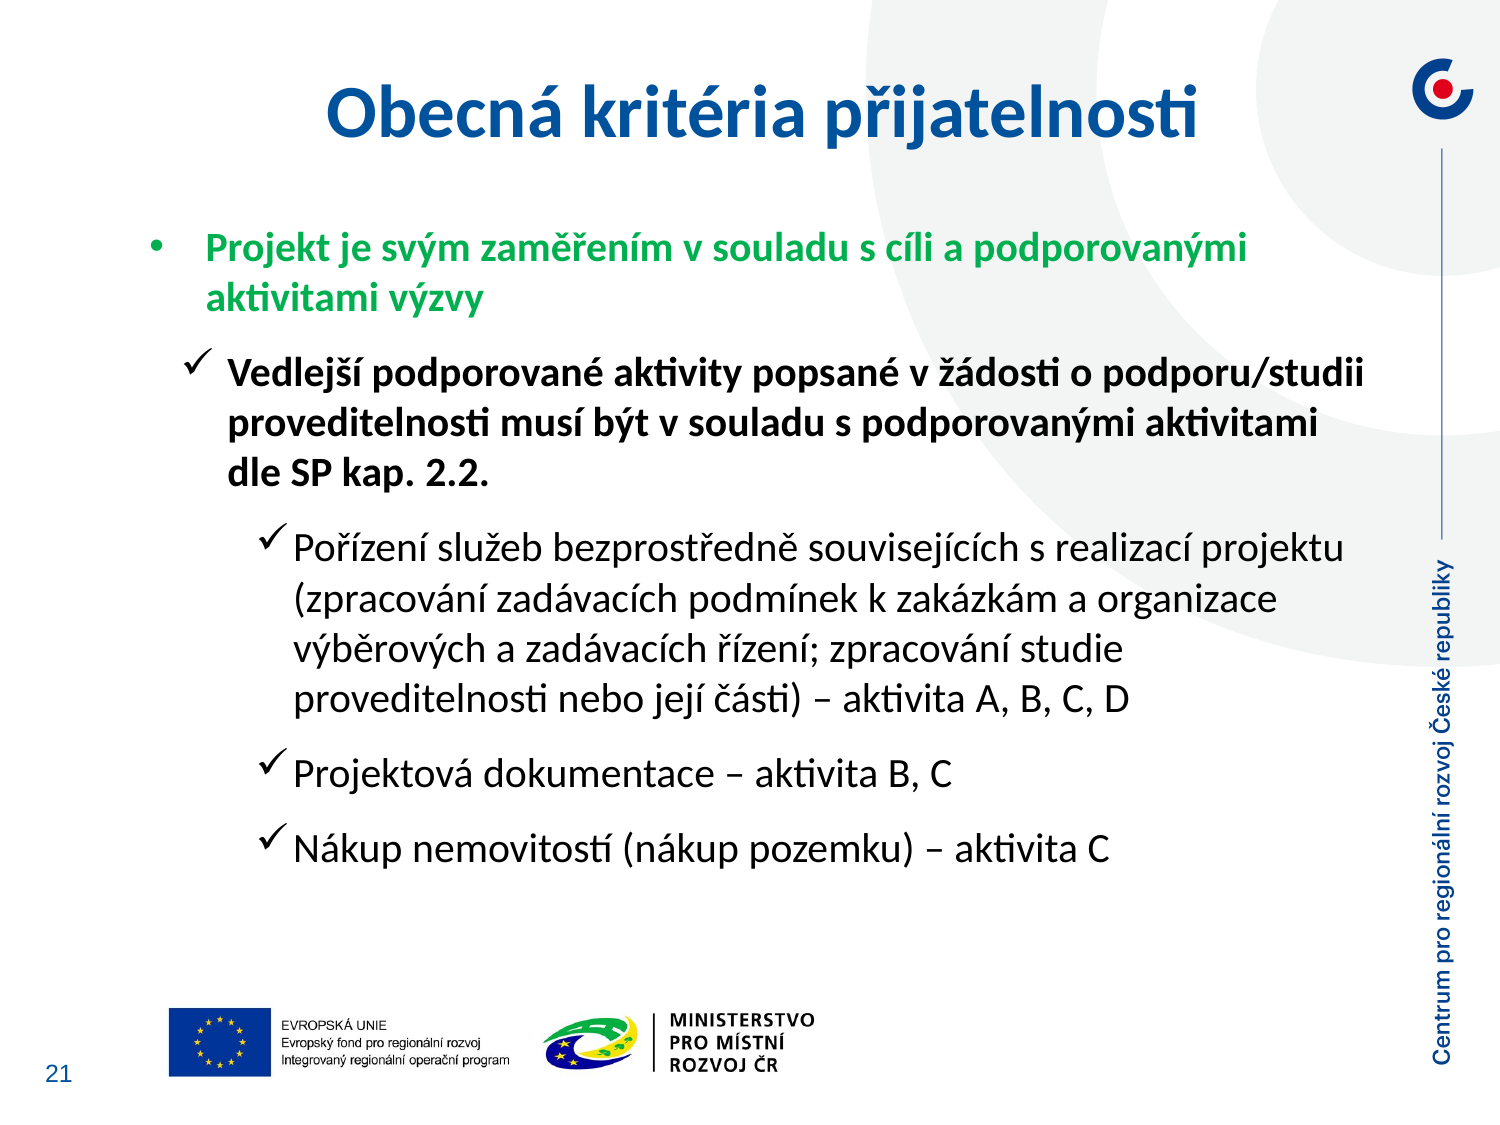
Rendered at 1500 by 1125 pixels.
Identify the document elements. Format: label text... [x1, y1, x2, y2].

slide_number 21 [30, 1042, 113, 1103]
text_box Obecná kritéria přijatelnosti [185, 55, 1343, 180]
text_box Projekt je svým zaměřením v souladu s cíli a podporovanými aktivitami výzvy Vedlejší podporované aktivity popsané v žádosti o podporu/studii proveditelnosti musí být v souladu s podporovanými aktivitami dle SP kap. 2.2. Pořízení služeb bezprostředně souvisejících s realizací projektu (zpracování zadávacích podmínek k zakázkám a organizace výběrových a zadávacích řízení; zpracování studie proveditelnosti nebo její části) – aktivita A, B, C, D Projektová dokumentace – aktivita B, C Nákup nemovitostí (nákup pozemku) – aktivita C [90, 212, 1394, 985]
picture [0, 0, 1500, 1125]
